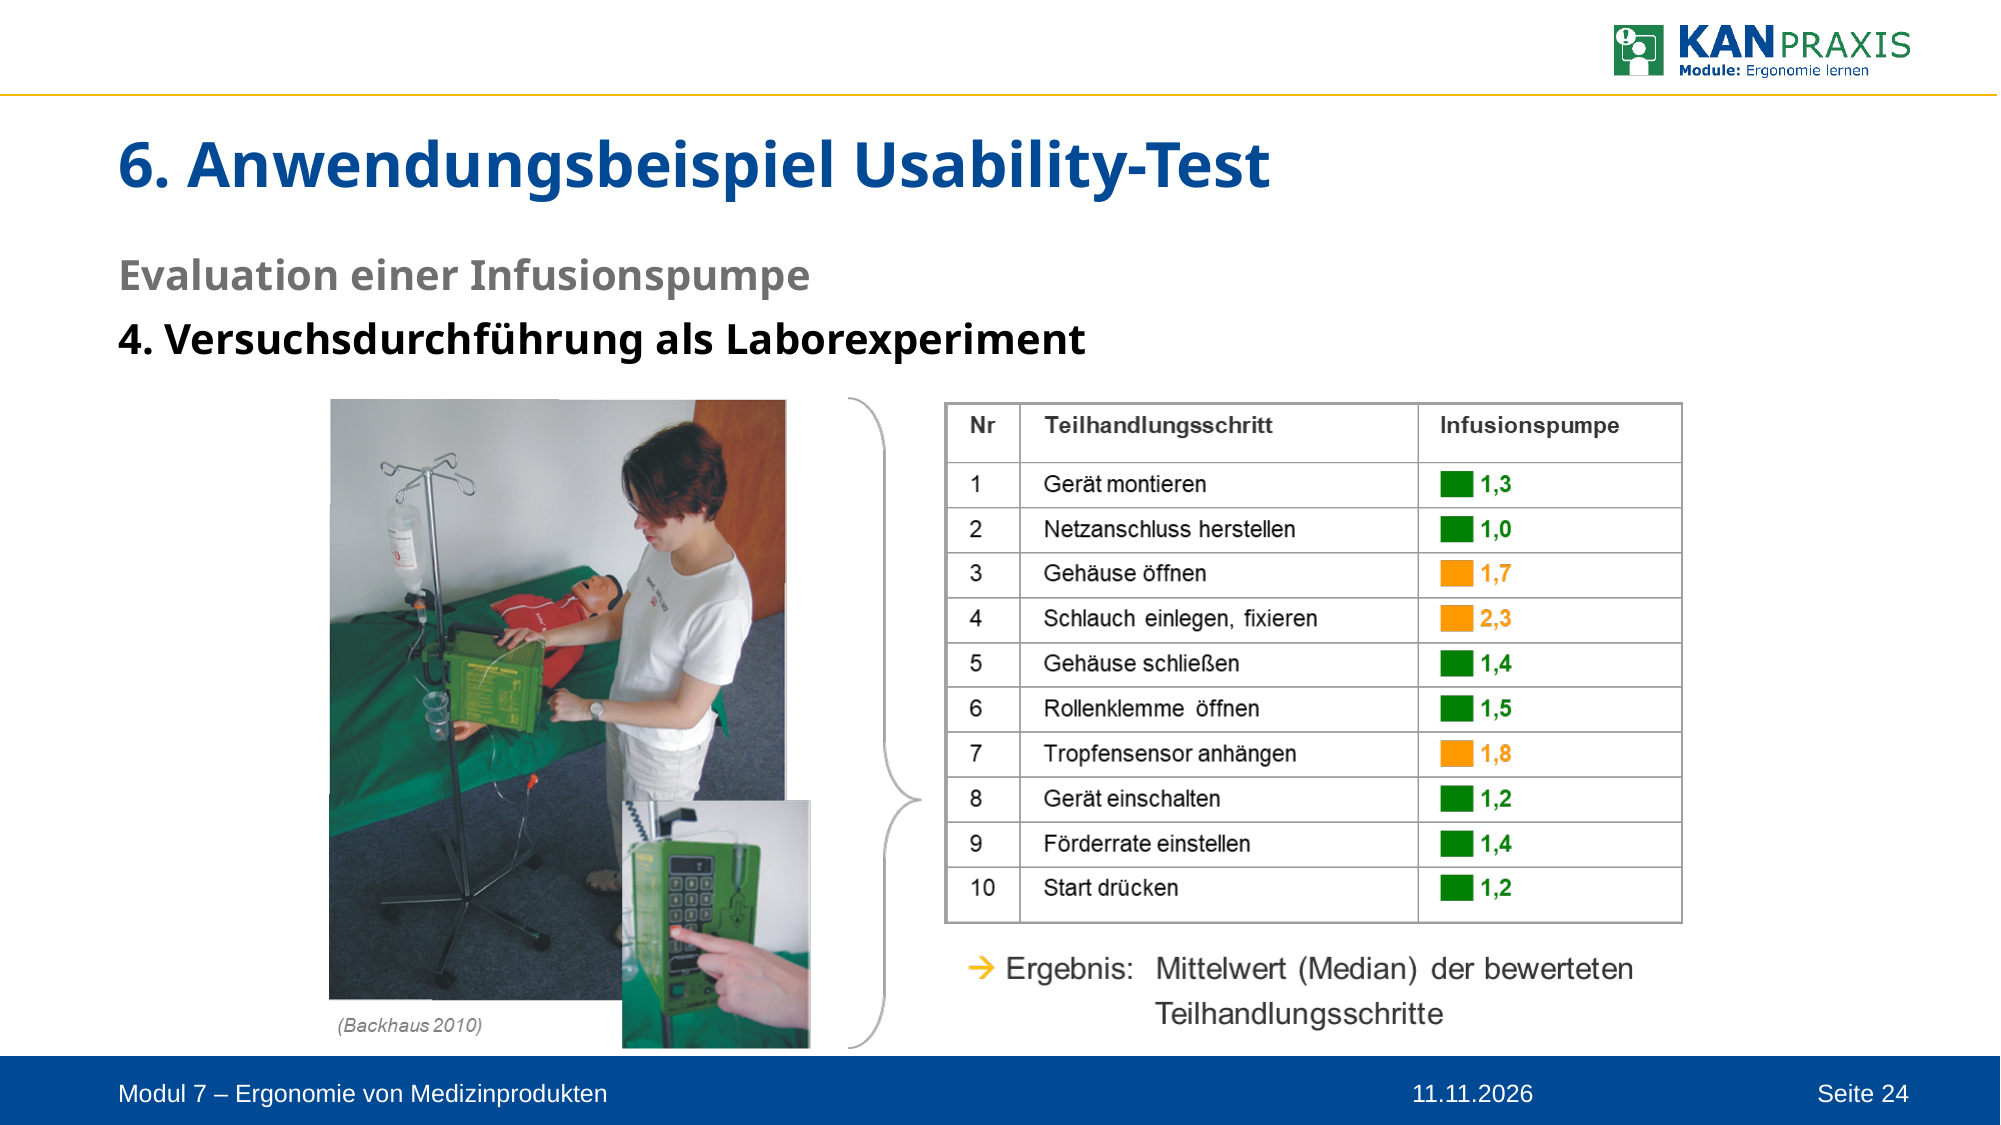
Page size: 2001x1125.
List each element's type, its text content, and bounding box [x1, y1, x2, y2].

picture [1614, 25, 1910, 78]
footer Modul 7 – Ergonomie von Medizinprodukten [118, 1065, 1079, 1121]
title 6. Anwendungsbeispiel Usability-Test [118, 125, 1910, 207]
picture [317, 397, 1683, 1050]
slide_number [1134, 1065, 1535, 1121]
list Evaluation einer Infusionspumpe 4. Versuchsdurchführung als Laborexperiment [118, 243, 1910, 1047]
slide_number Seite 24 [1580, 1065, 1910, 1121]
